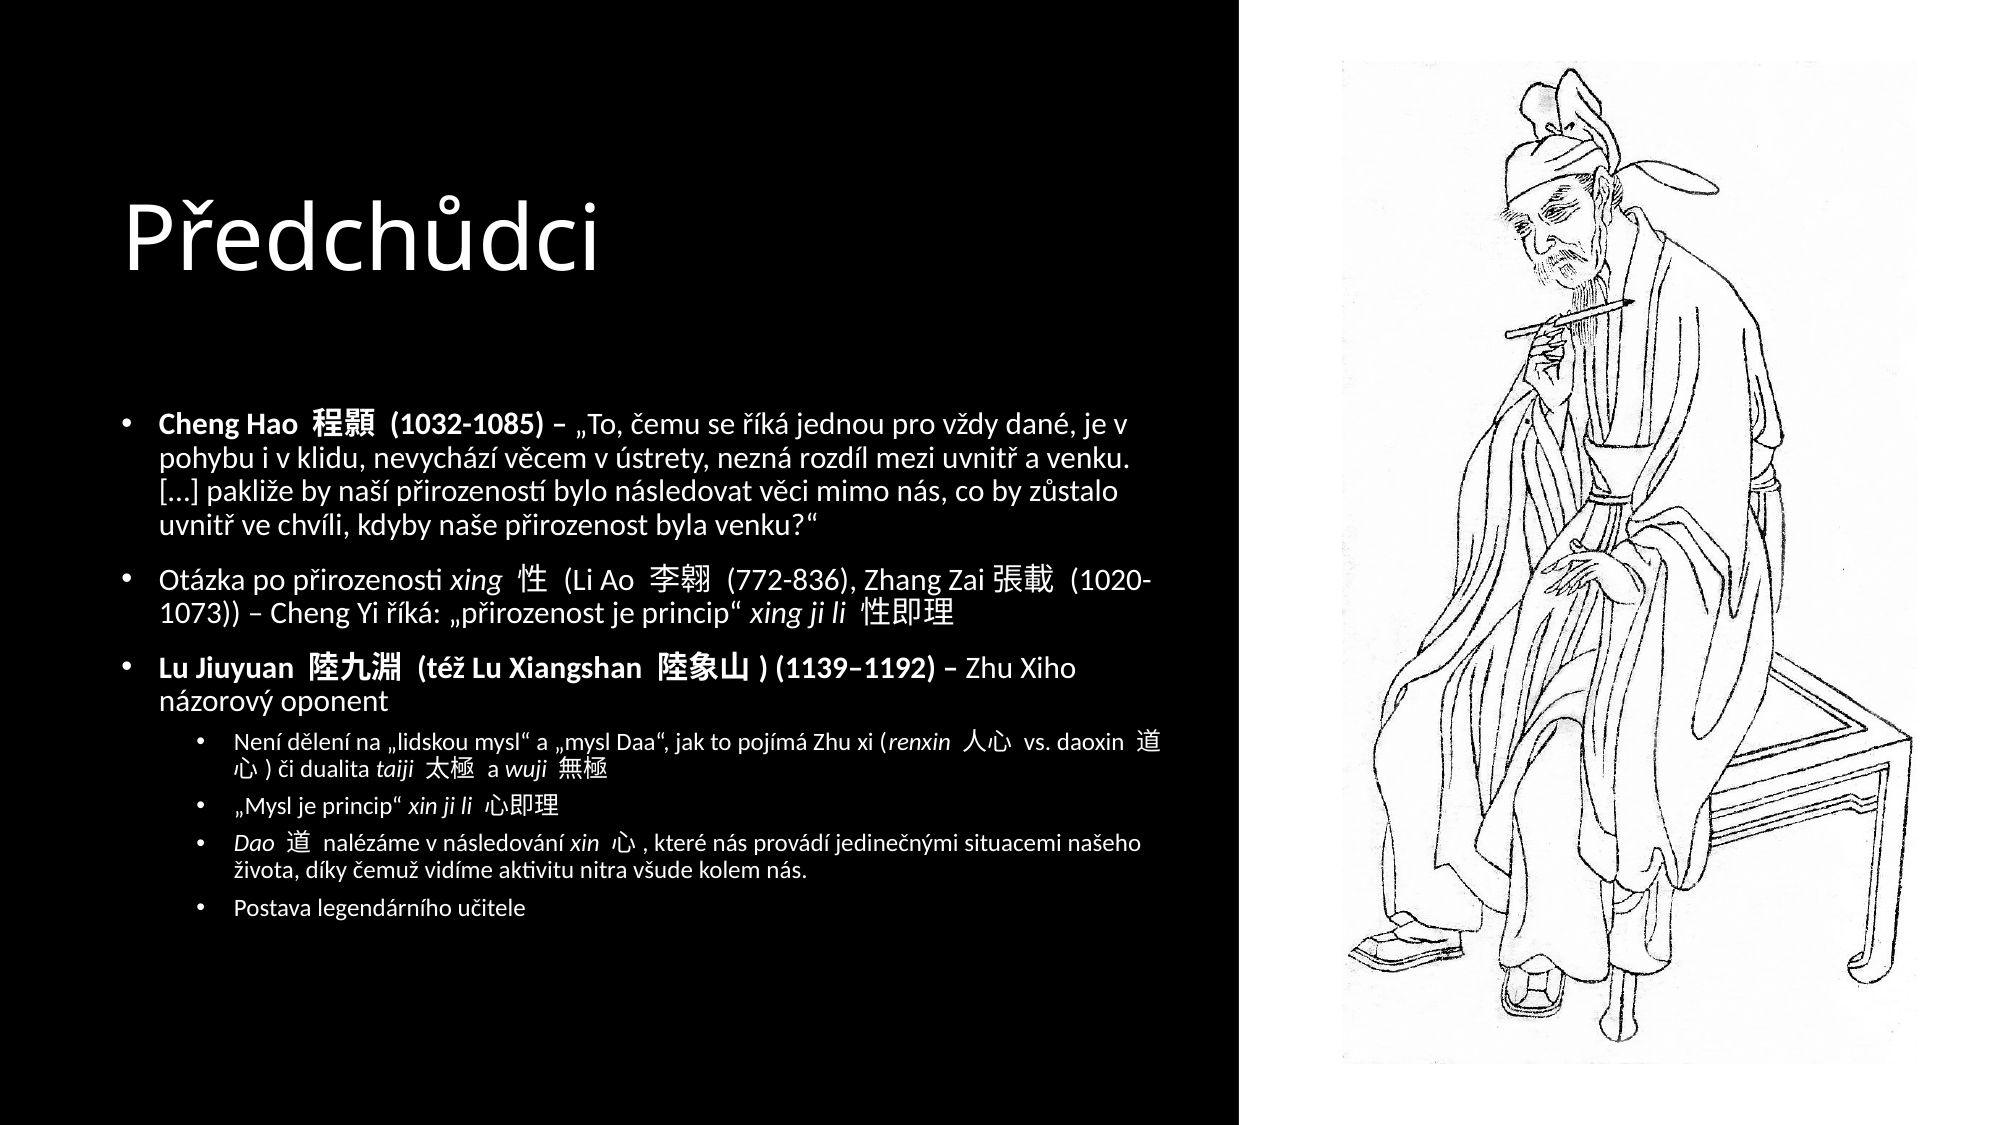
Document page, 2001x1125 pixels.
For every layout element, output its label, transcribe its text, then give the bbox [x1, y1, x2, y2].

title Předchůdci [106, 103, 1187, 379]
list Cheng Hao 程顥 (1032-1085) – „To, čemu se říká jednou pro vždy dané, je v pohybu i v klidu, nevychází věcem v ústrety, nezná rozdíl mezi uvnitř a venku. […] pakliže by naší přirozeností bylo následovat věci mimo nás, co by zůstalo uvnitř ve chvíli, kdyby naše přirozenost byla venku?“ Otázka po přirozenosti xing 性 (Li Ao 李翱 (772-836), Zhang Zai張載 (1020-1073)) – Cheng Yi říká: „přirozenost je princip“ xing ji li 性即理 Lu Jiuyuan 陸九淵 (též Lu Xiangshan 陸象山) (1139–1192) – Zhu Xiho názorový oponent Není dělení na „lidskou mysl“ a „mysl Daa“, jak to pojímá Zhu xi (renxin 人心 vs. daoxin 道心) či dualita taiji 太極 a wuji 無極 „Mysl je princip“ xin ji li 心即理 Dao 道 nalézáme v následování xin 心, které nás provádí jedinečnými situacemi našeho života, díky čemuž vidíme aktivitu nitra všude kolem nás. Postava legendárního učitele [106, 399, 1187, 1021]
text_box [1238, 0, 2000, 1125]
picture [1342, 61, 1918, 1064]
